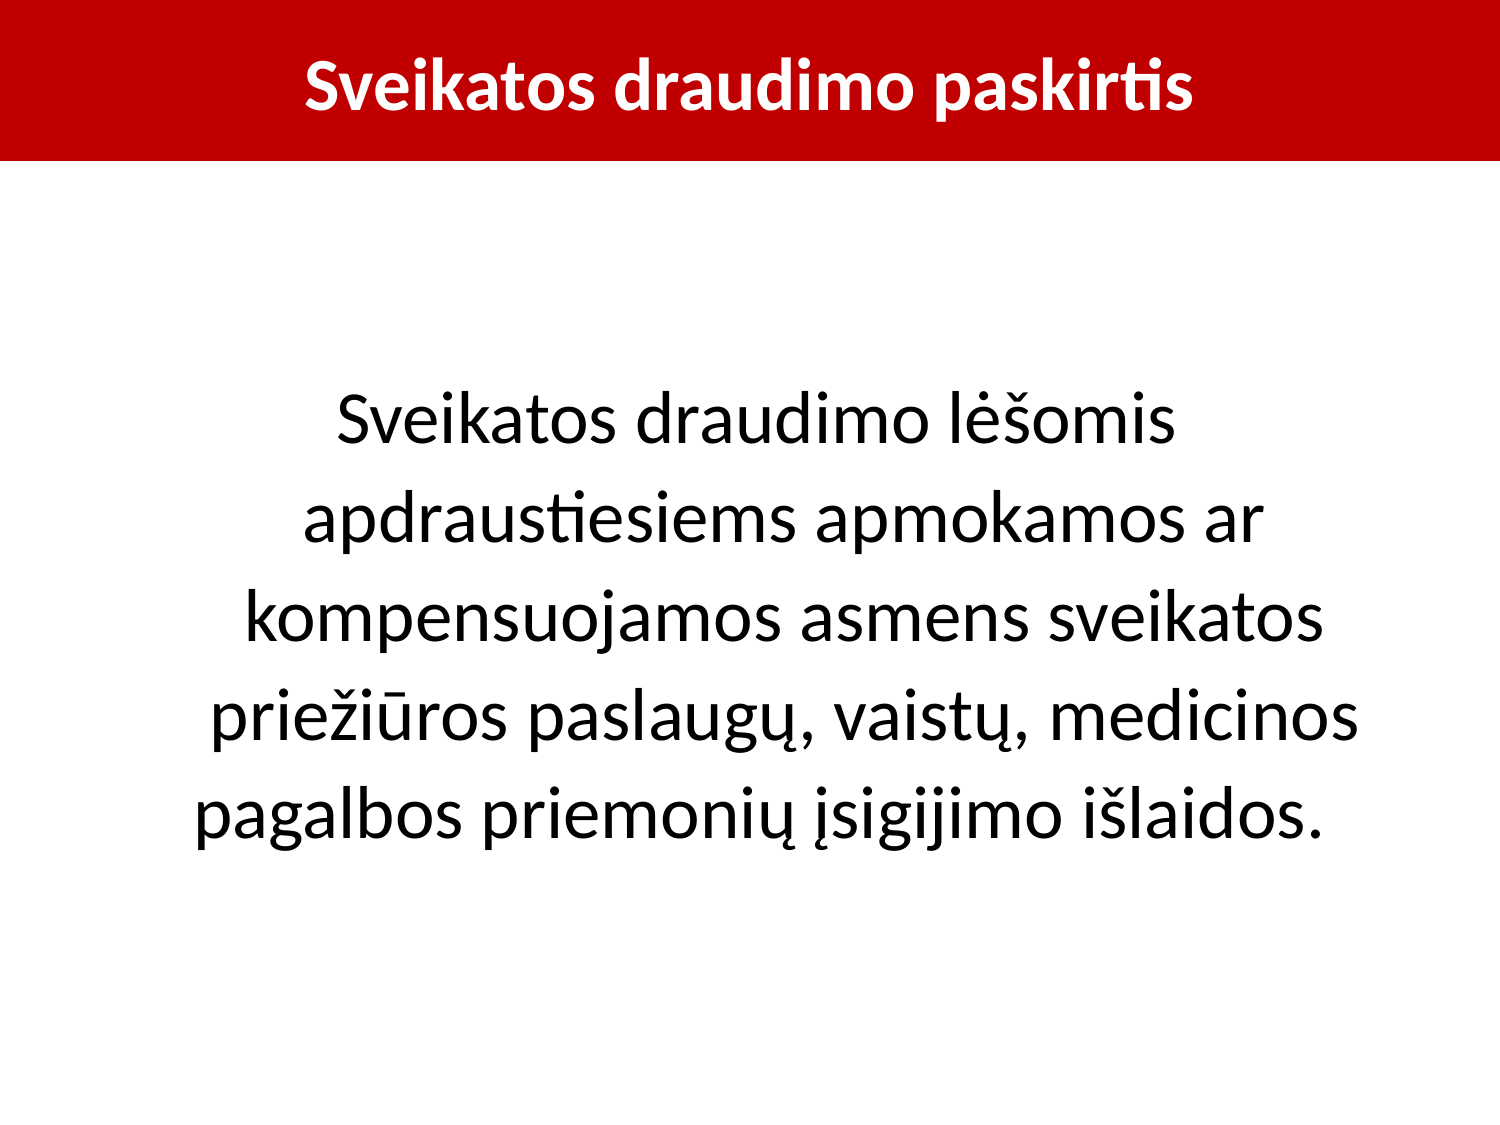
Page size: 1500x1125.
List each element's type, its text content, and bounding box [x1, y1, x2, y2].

title Sveikatos draudimo paskirtis [0, 0, 1500, 162]
list Sveikatos draudimo lėšomis apdraustiesiems apmokamos ar kompensuojamos asmens sveikatos priežiūros paslaugų, vaistų, medicinos pagalbos priemonių įsigijimo išlaidos. [81, 351, 1433, 1023]
